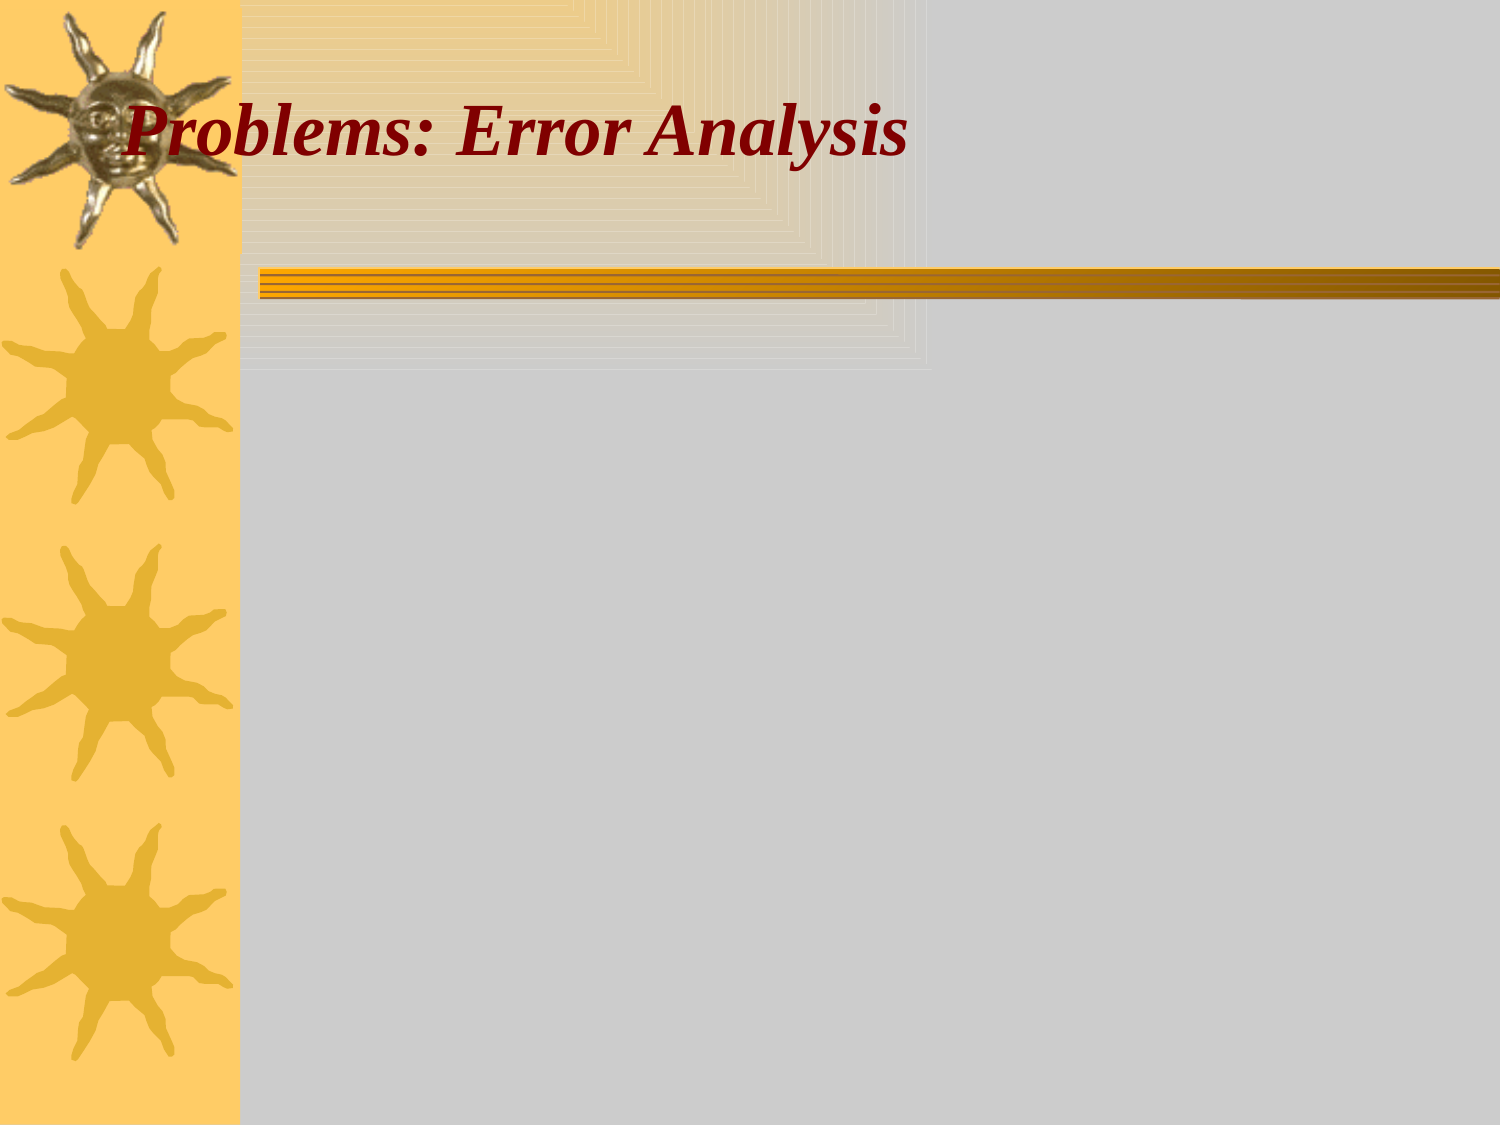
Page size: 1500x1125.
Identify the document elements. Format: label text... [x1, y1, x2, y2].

list [99, 212, 1426, 1038]
title Problems: Error Analysis [87, 74, 1426, 176]
picture [1, 8, 242, 254]
